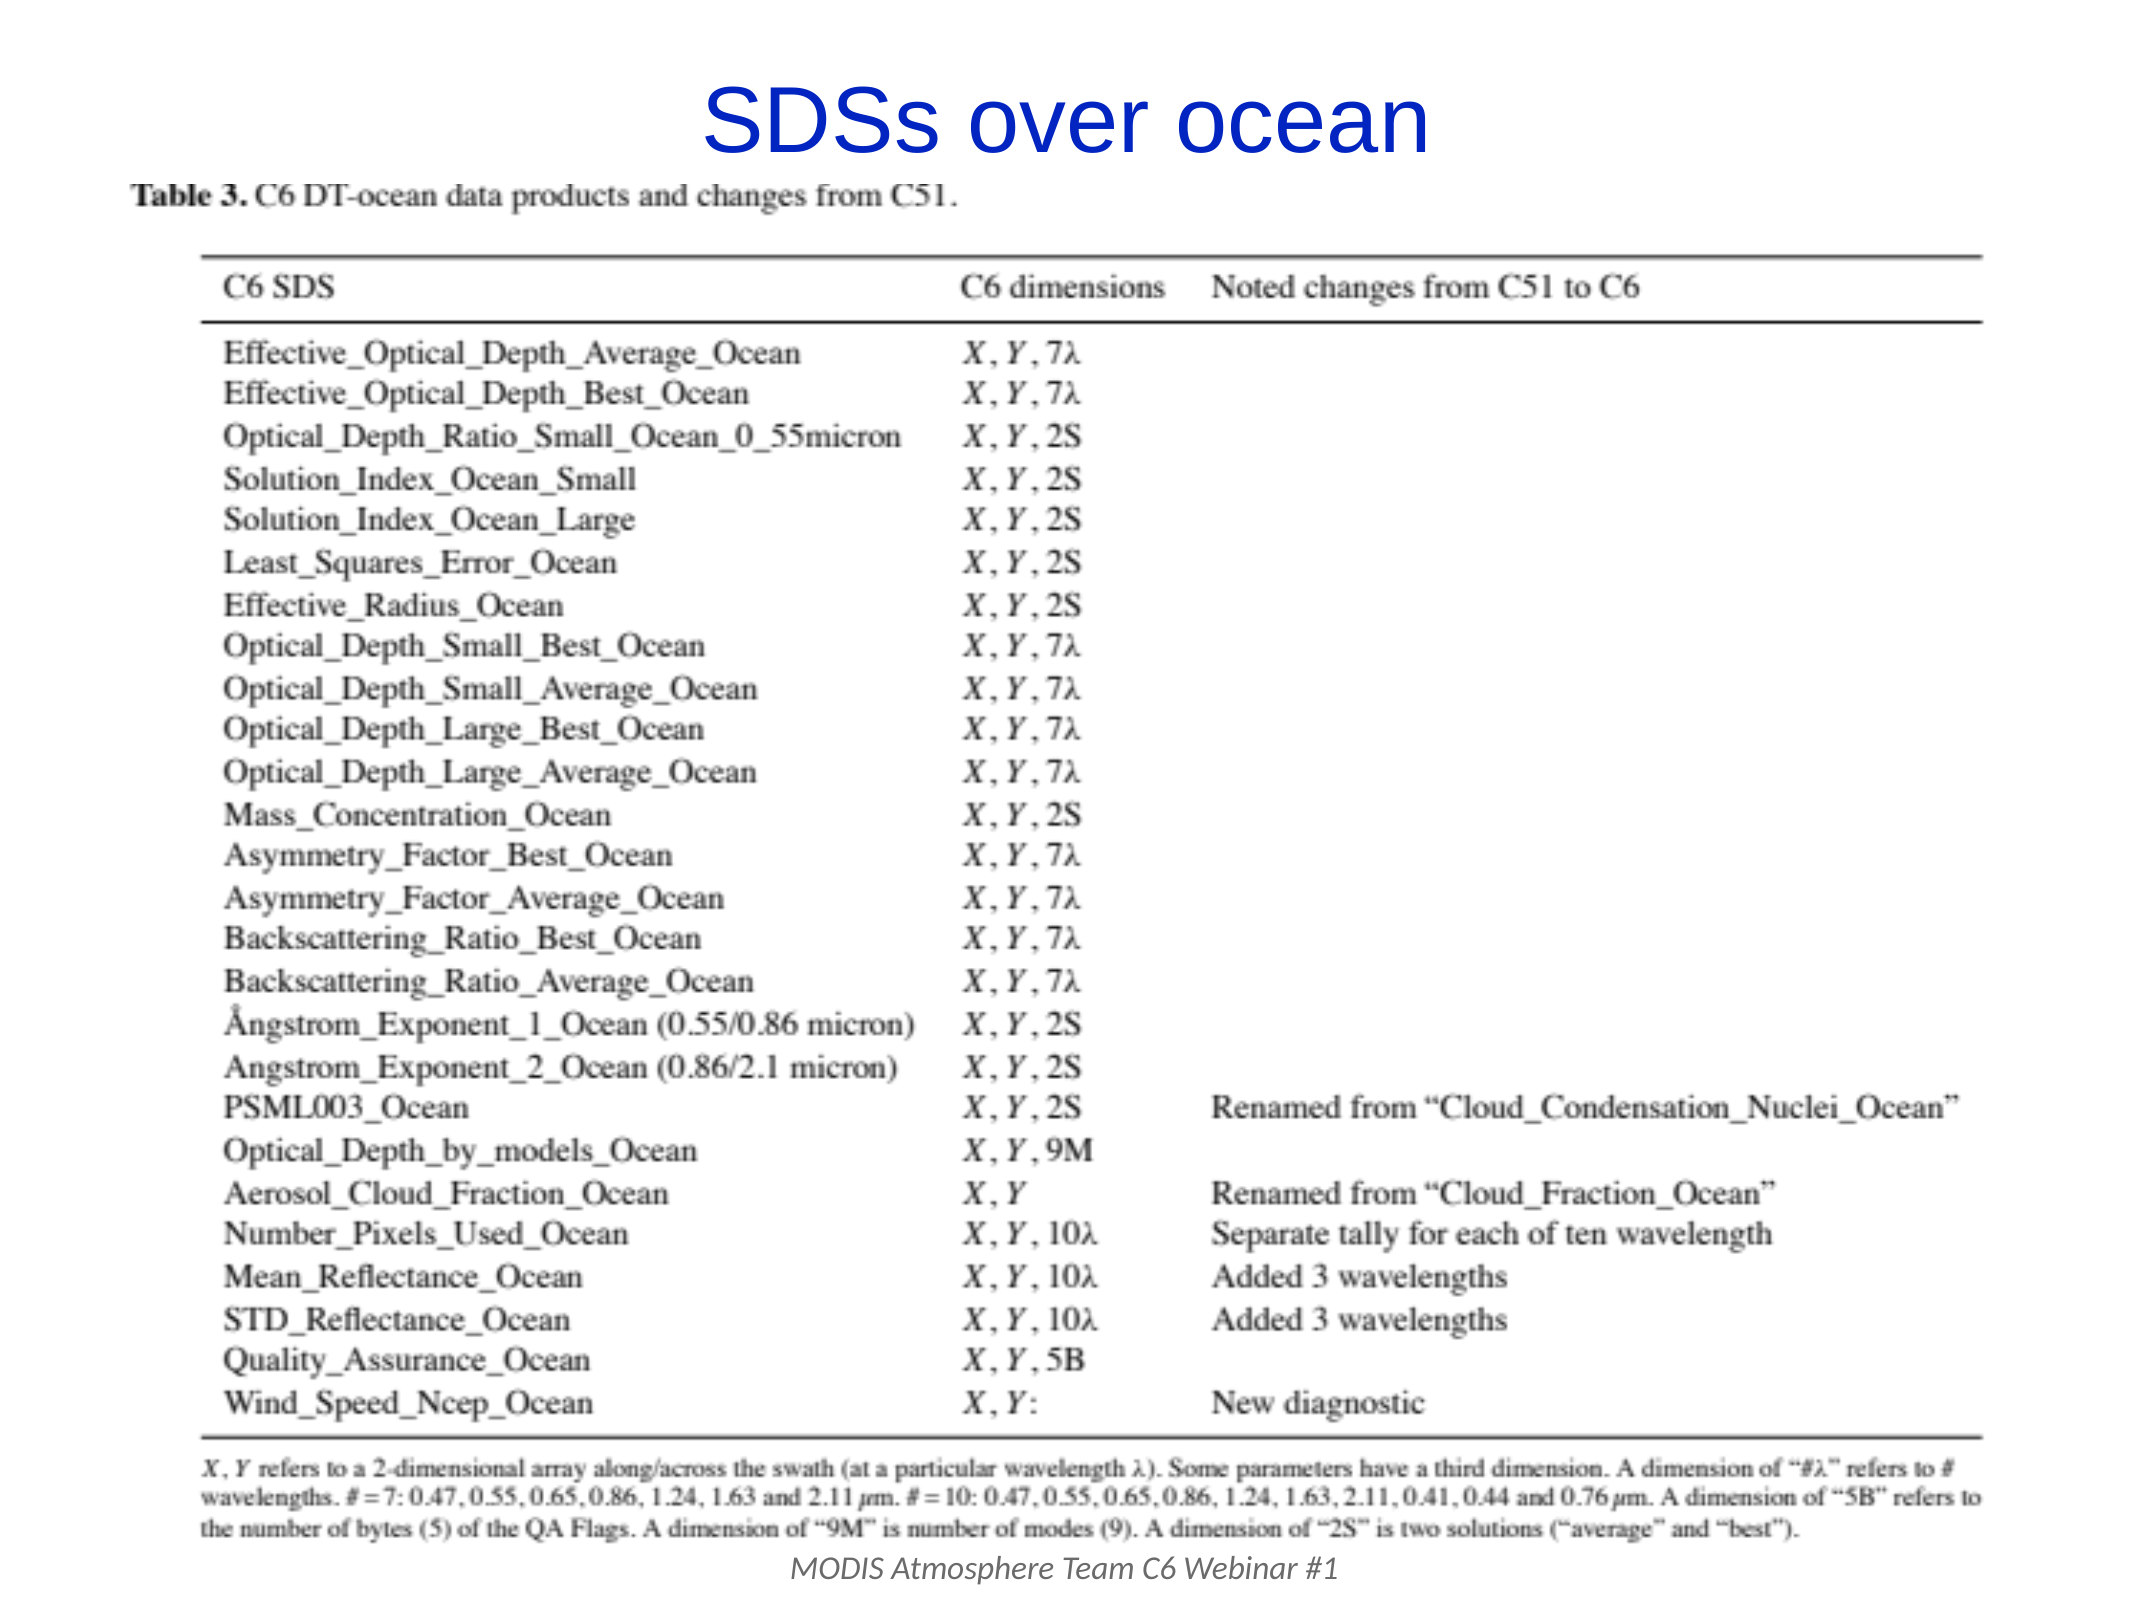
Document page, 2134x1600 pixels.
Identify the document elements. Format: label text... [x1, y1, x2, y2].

title SDSs over ocean [106, 63, 2028, 166]
picture [82, 183, 2027, 1553]
